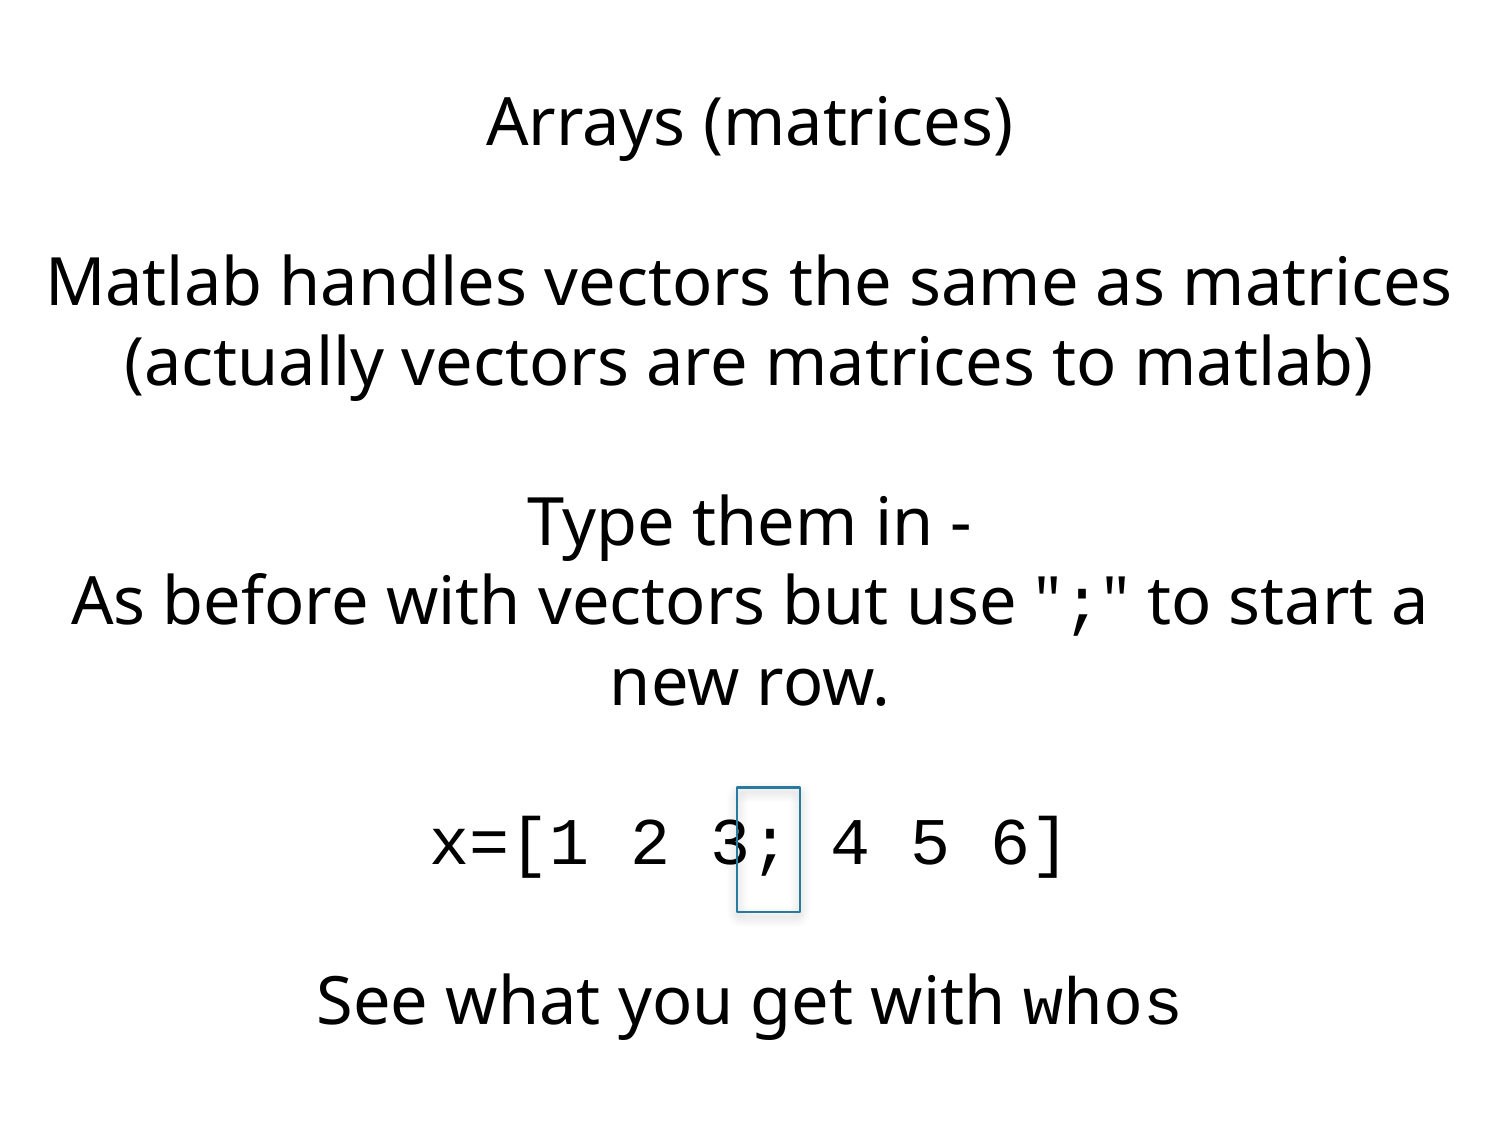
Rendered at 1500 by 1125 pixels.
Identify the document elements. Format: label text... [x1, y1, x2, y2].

text_box Arrays (matrices) Matlab handles vectors the same as matrices (actually vectors are matrices to matlab) Type them in - As before with vectors but use ";" to start a new row. x=[1 2 3; 4 5 6] See what you get with whos [0, 71, 1500, 1046]
text_box [736, 786, 801, 913]
